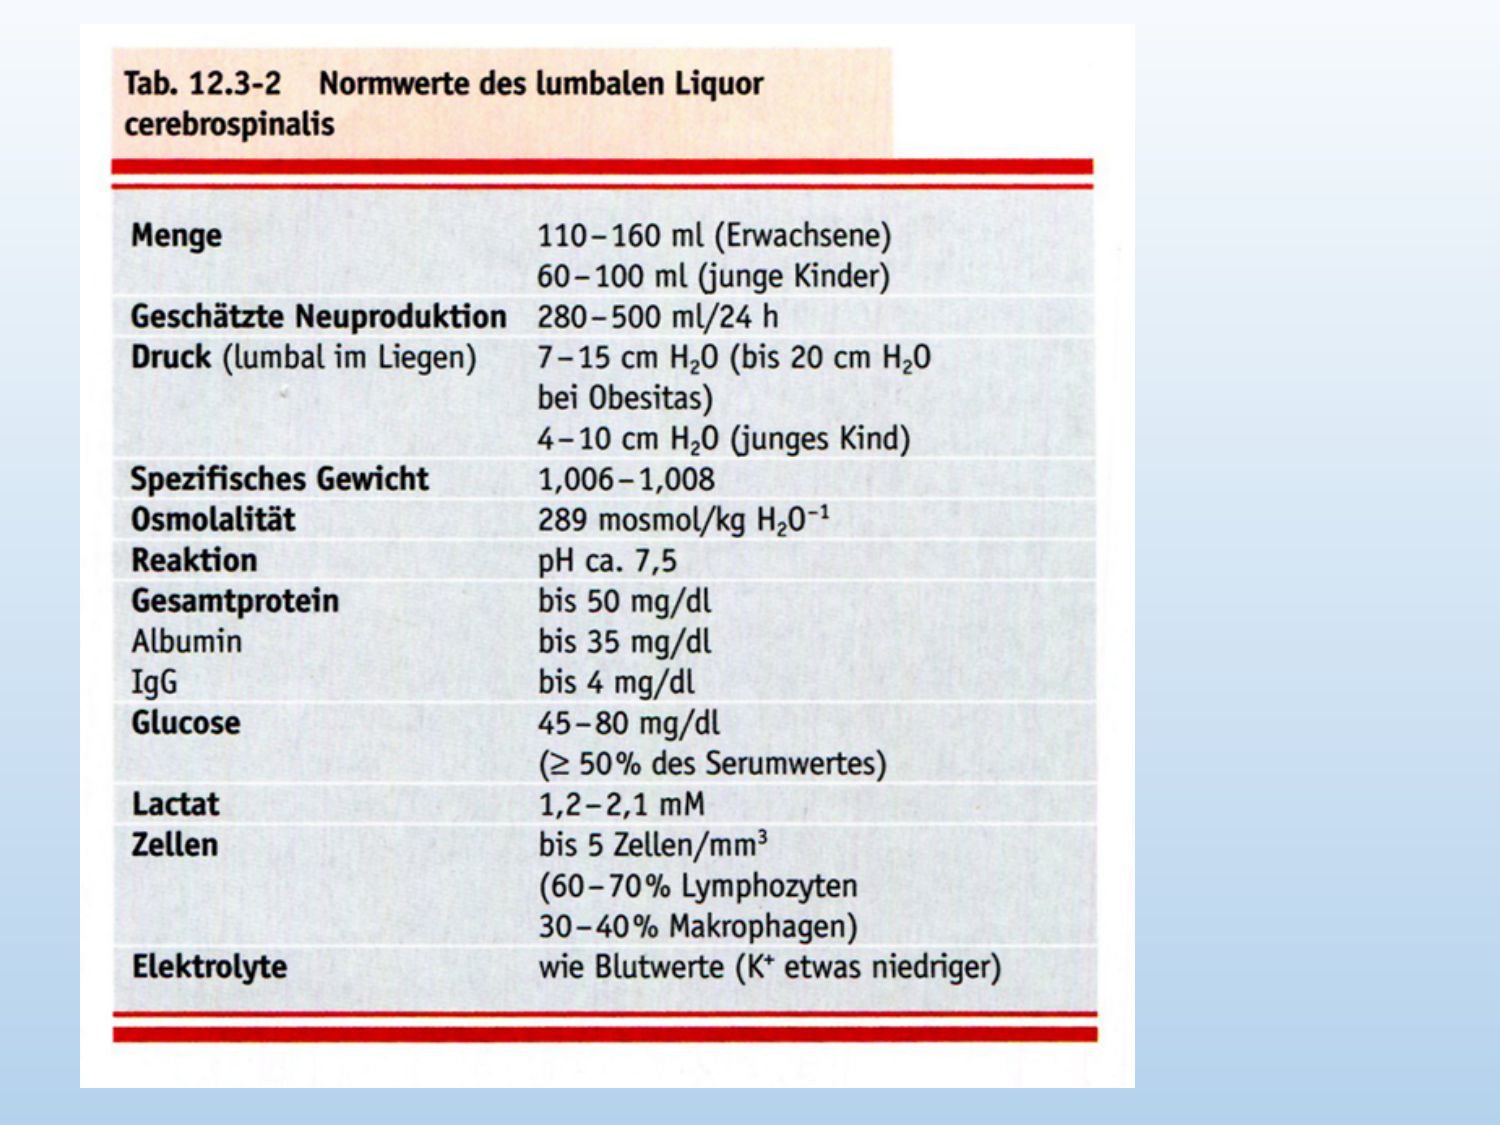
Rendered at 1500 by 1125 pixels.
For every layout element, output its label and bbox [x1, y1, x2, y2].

picture [80, 24, 1135, 1089]
